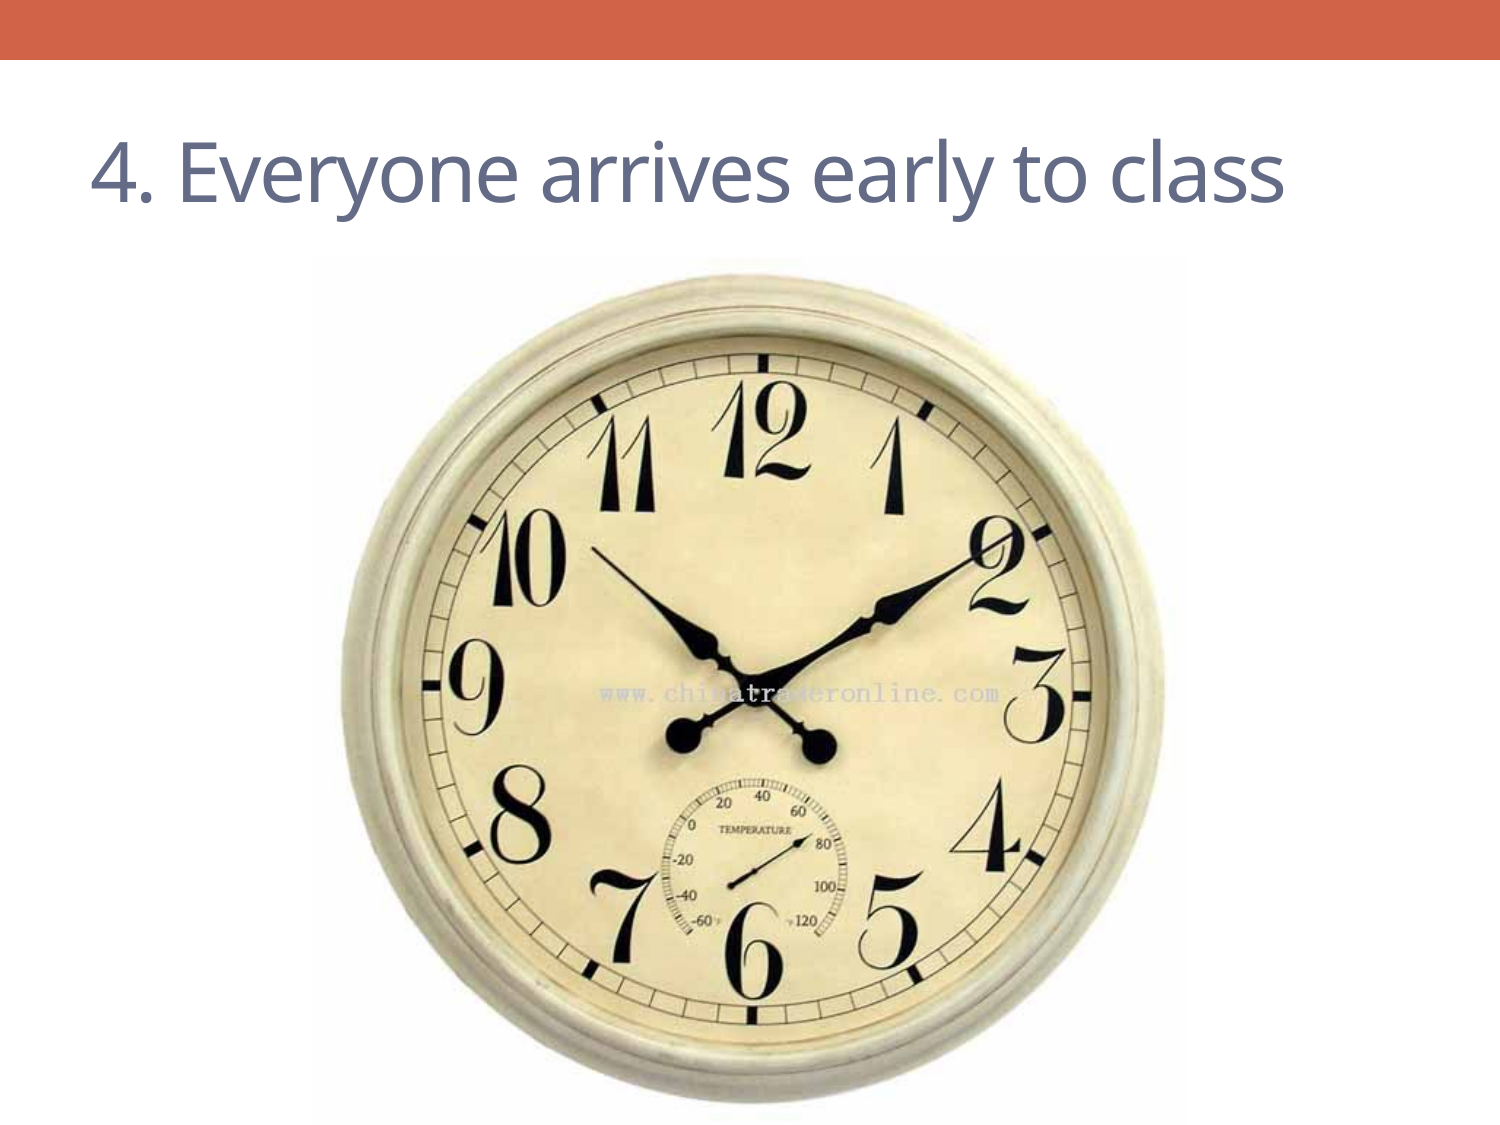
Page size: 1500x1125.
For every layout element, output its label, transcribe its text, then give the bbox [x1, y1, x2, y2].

picture [312, 256, 1188, 1125]
title 4. Everyone arrives early to class [75, 87, 1425, 250]
